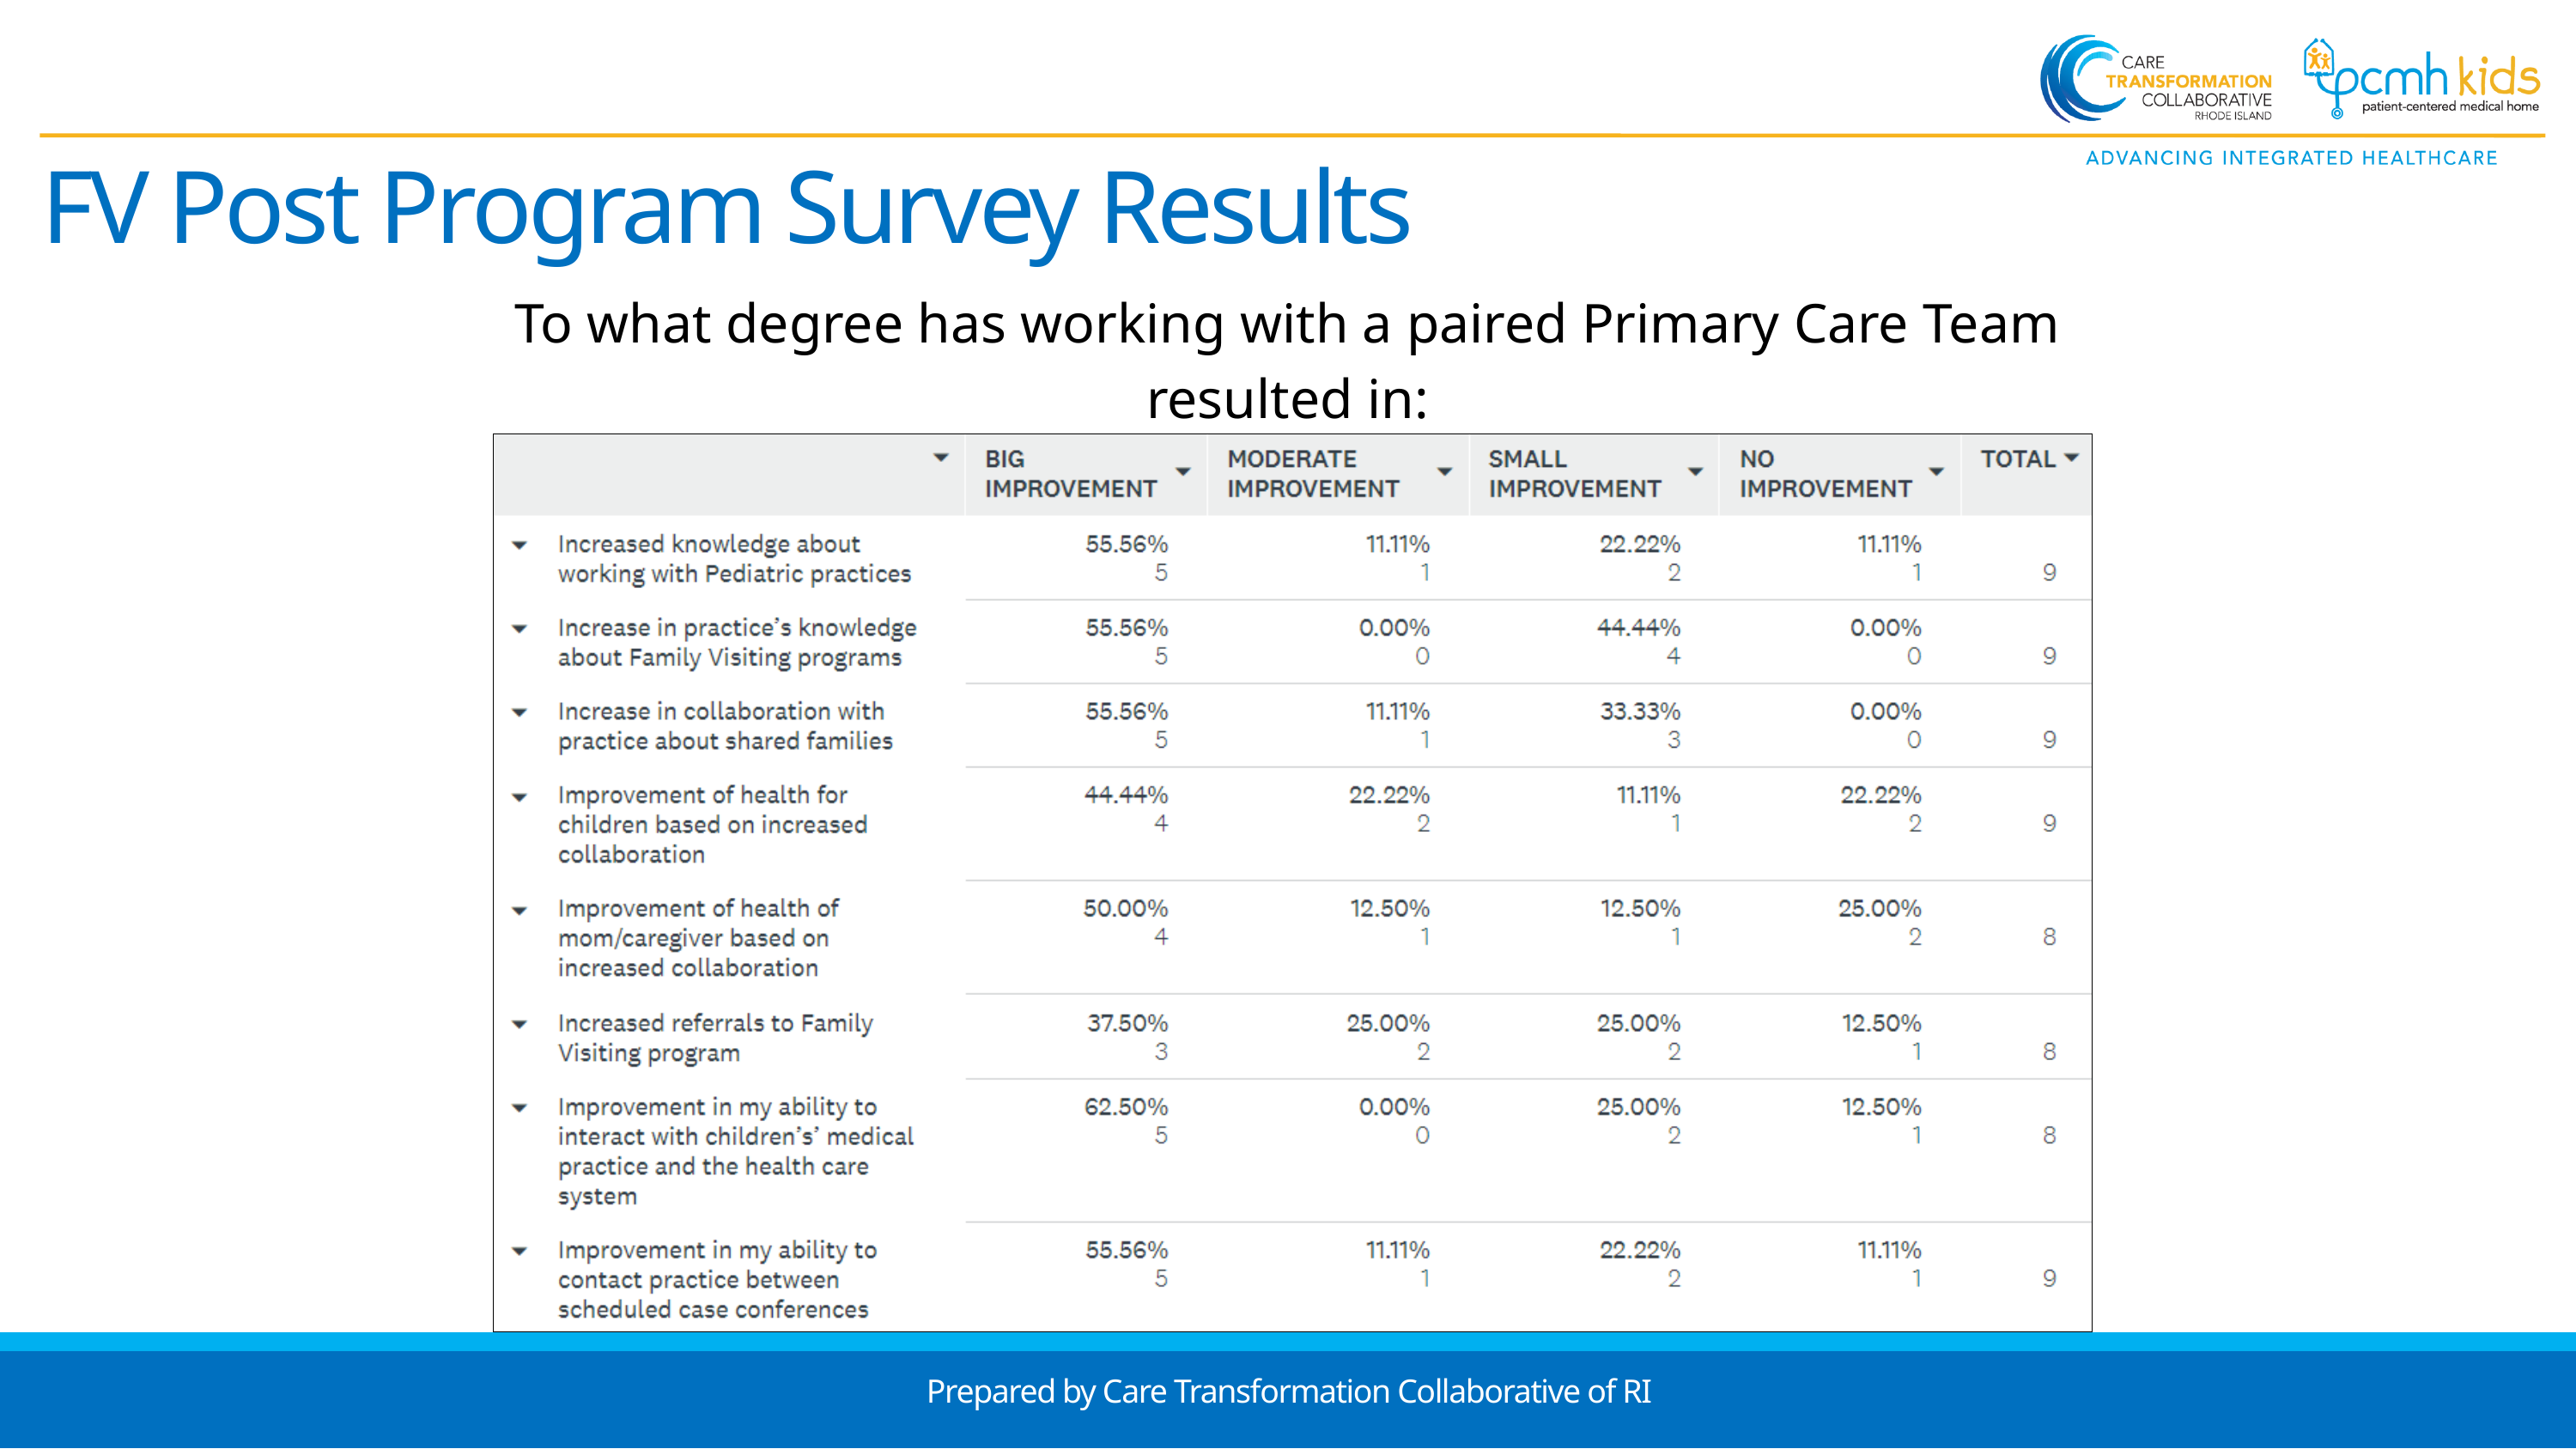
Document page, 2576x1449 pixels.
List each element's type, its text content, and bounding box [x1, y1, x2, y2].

picture [492, 433, 2093, 1331]
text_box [0, 1331, 2576, 1350]
text_box FV Post Program Survey Results [41, 143, 2438, 264]
picture [2030, 27, 2546, 171]
text_box To what degree has working with a paired Primary Care Team resulted in: [458, 278, 2118, 579]
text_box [0, 1350, 2576, 1449]
